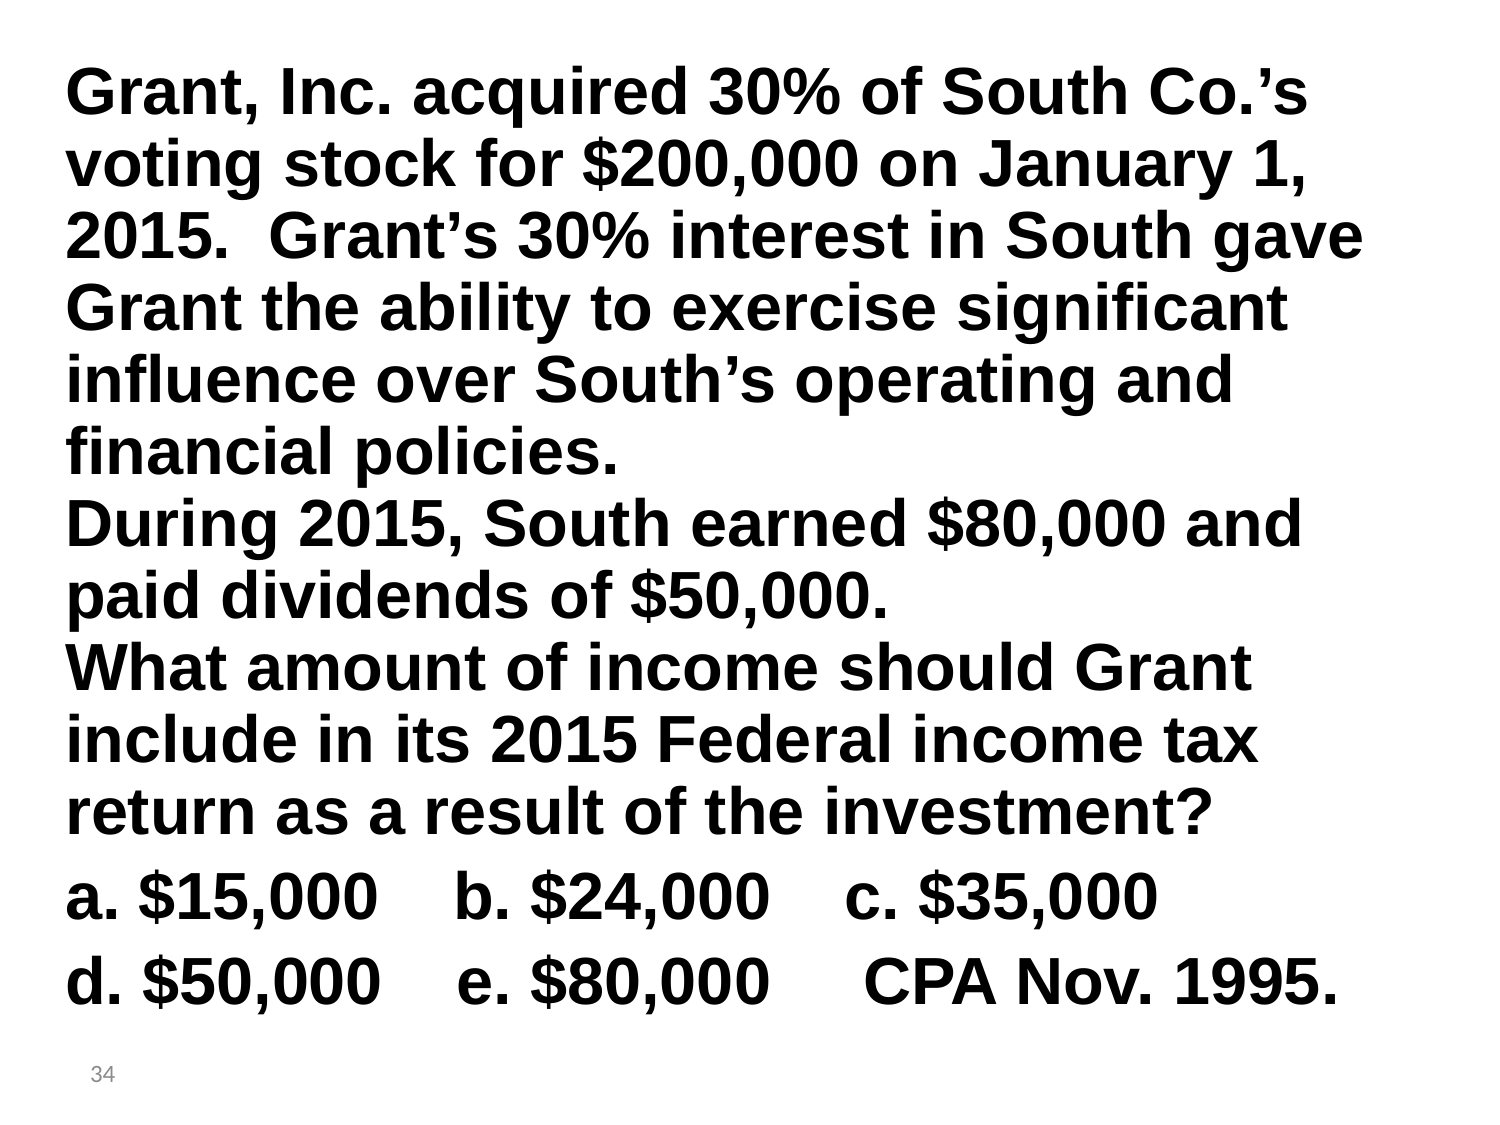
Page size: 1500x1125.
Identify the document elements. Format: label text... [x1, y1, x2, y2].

slide_number 34 [75, 1050, 425, 1103]
list Grant, Inc. acquired 30% of South Co.’s voting stock for $200,000 on January 1, 2015. Grant’s 30% interest in South gave Grant the ability to exercise significant influence over South’s operating and financial policies. During 2015, South earned $80,000 and paid dividends of $50,000. What amount of income should Grant include in its 2015 Federal income tax return as a result of the investment? a. $15,000 b. $24,000 c. $35,000 d. $50,000 e. $80,000 CPA Nov. 1995. [50, 50, 1463, 1050]
